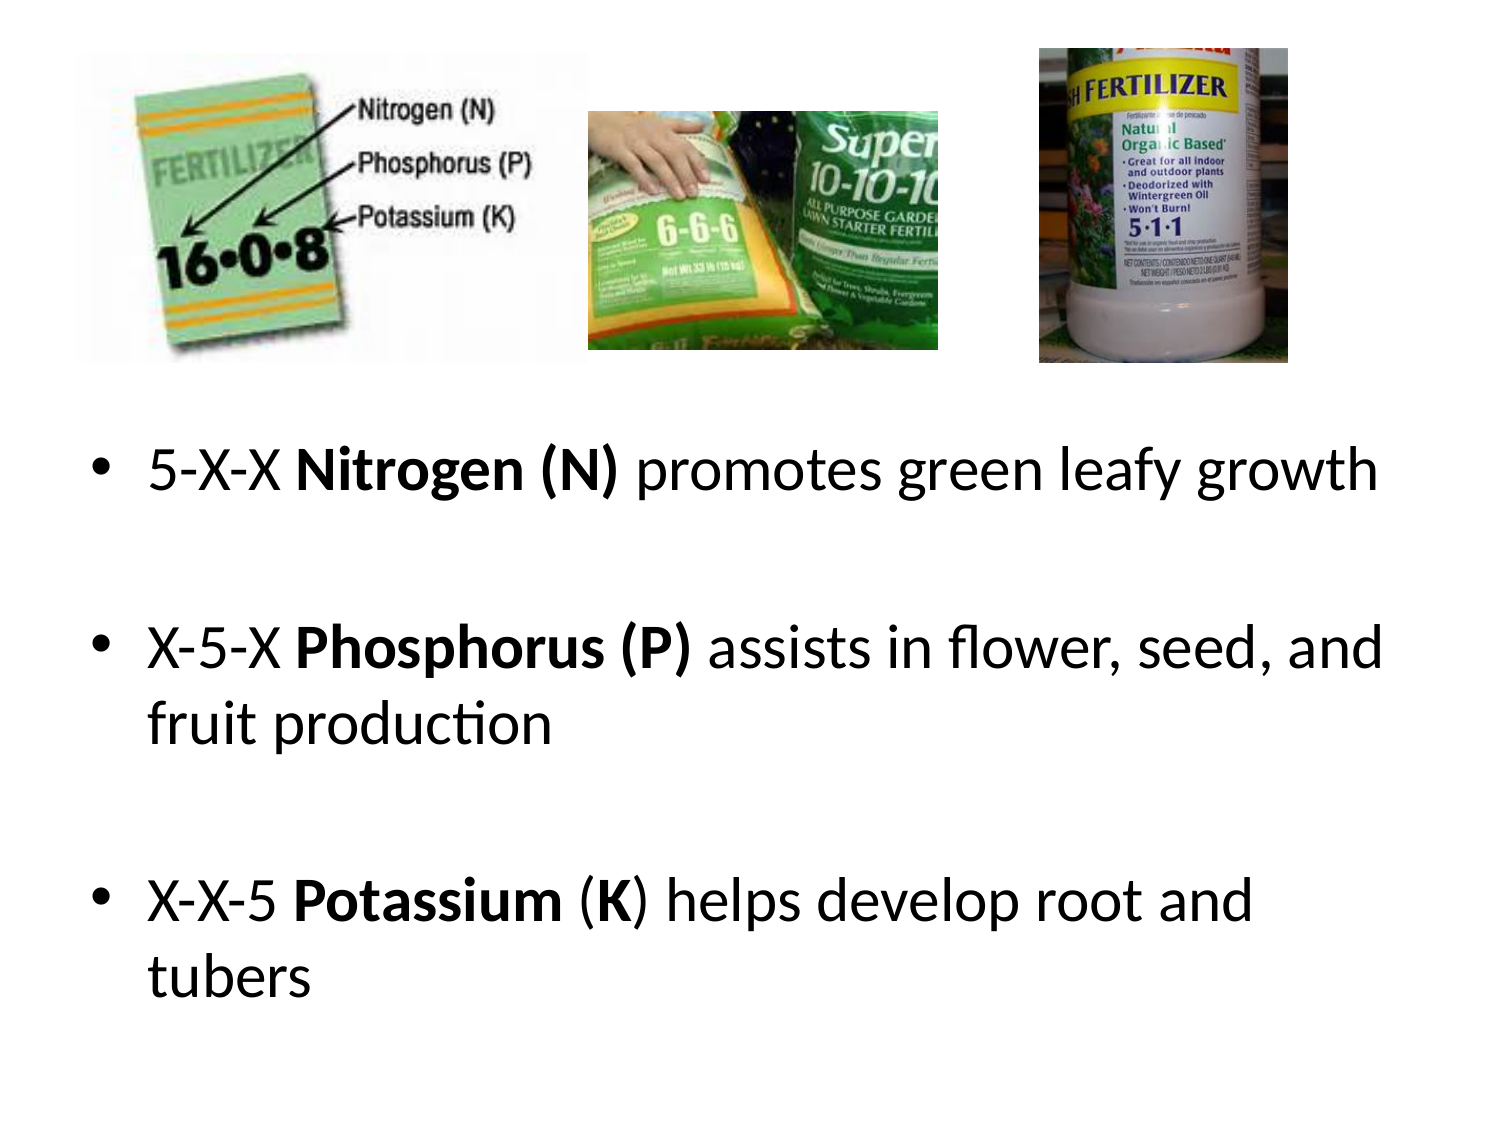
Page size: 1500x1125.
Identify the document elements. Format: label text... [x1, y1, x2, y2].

picture [74, 52, 938, 363]
picture [1038, 47, 1288, 363]
list 5-X-X Nitrogen (N) promotes green leafy growth X-5-X Phosphorus (P) assists in flower, seed, and fruit production X-X-5 Potassium (K) helps develop root and tubers [75, 412, 1425, 1078]
